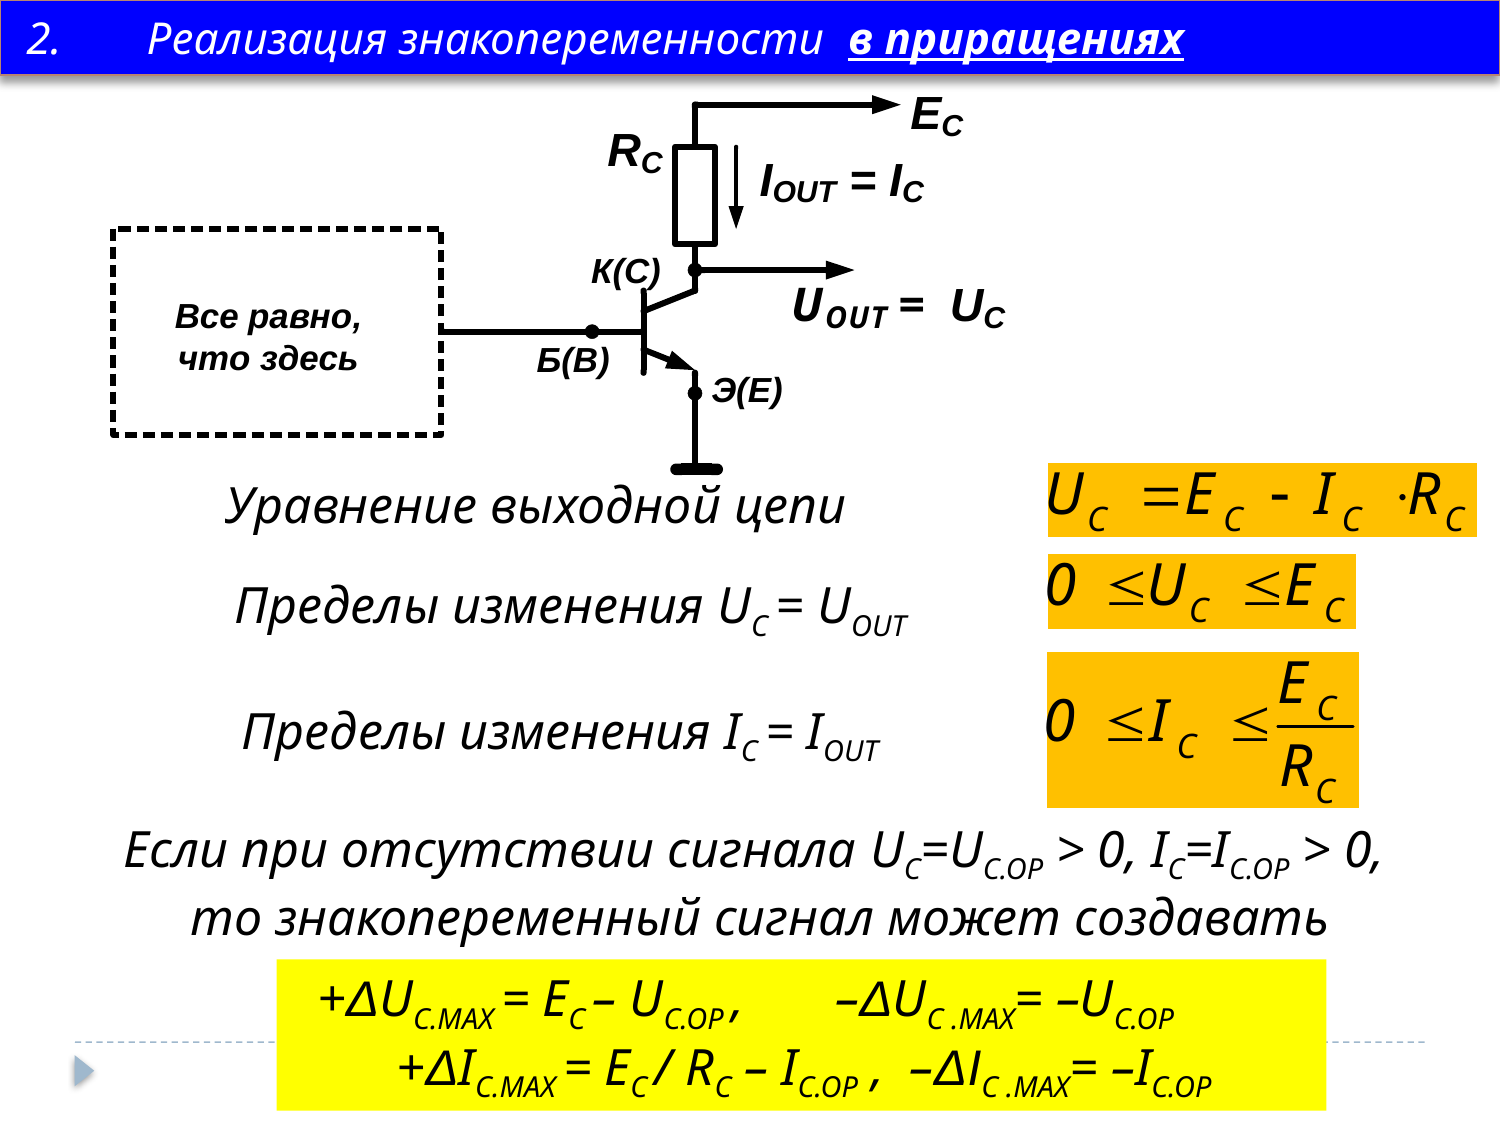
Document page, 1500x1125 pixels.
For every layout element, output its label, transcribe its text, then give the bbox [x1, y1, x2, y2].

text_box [1047, 462, 1478, 538]
text_box Если при отсутствии сигнала UC=UC.OP > 0, IC=IC.OP > 0, то знакопеременный сигнал может создавать приращения: [21, 810, 1500, 1014]
text_box +ΔUC.MAX = EC – UC.OP , –ΔUC .MAX= –UC.OP +ΔIC.MAX = EC / RC – IC.OP , –ΔIC .MAX= –IC.OP [276, 959, 1327, 1111]
text_box 2. Реализация знакопеременности в приращениях [0, 0, 1500, 76]
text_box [1047, 553, 1357, 629]
text_box Пределы изменения IC = IOUT [133, 692, 1000, 775]
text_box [1046, 651, 1360, 809]
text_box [28, 87, 1326, 636]
